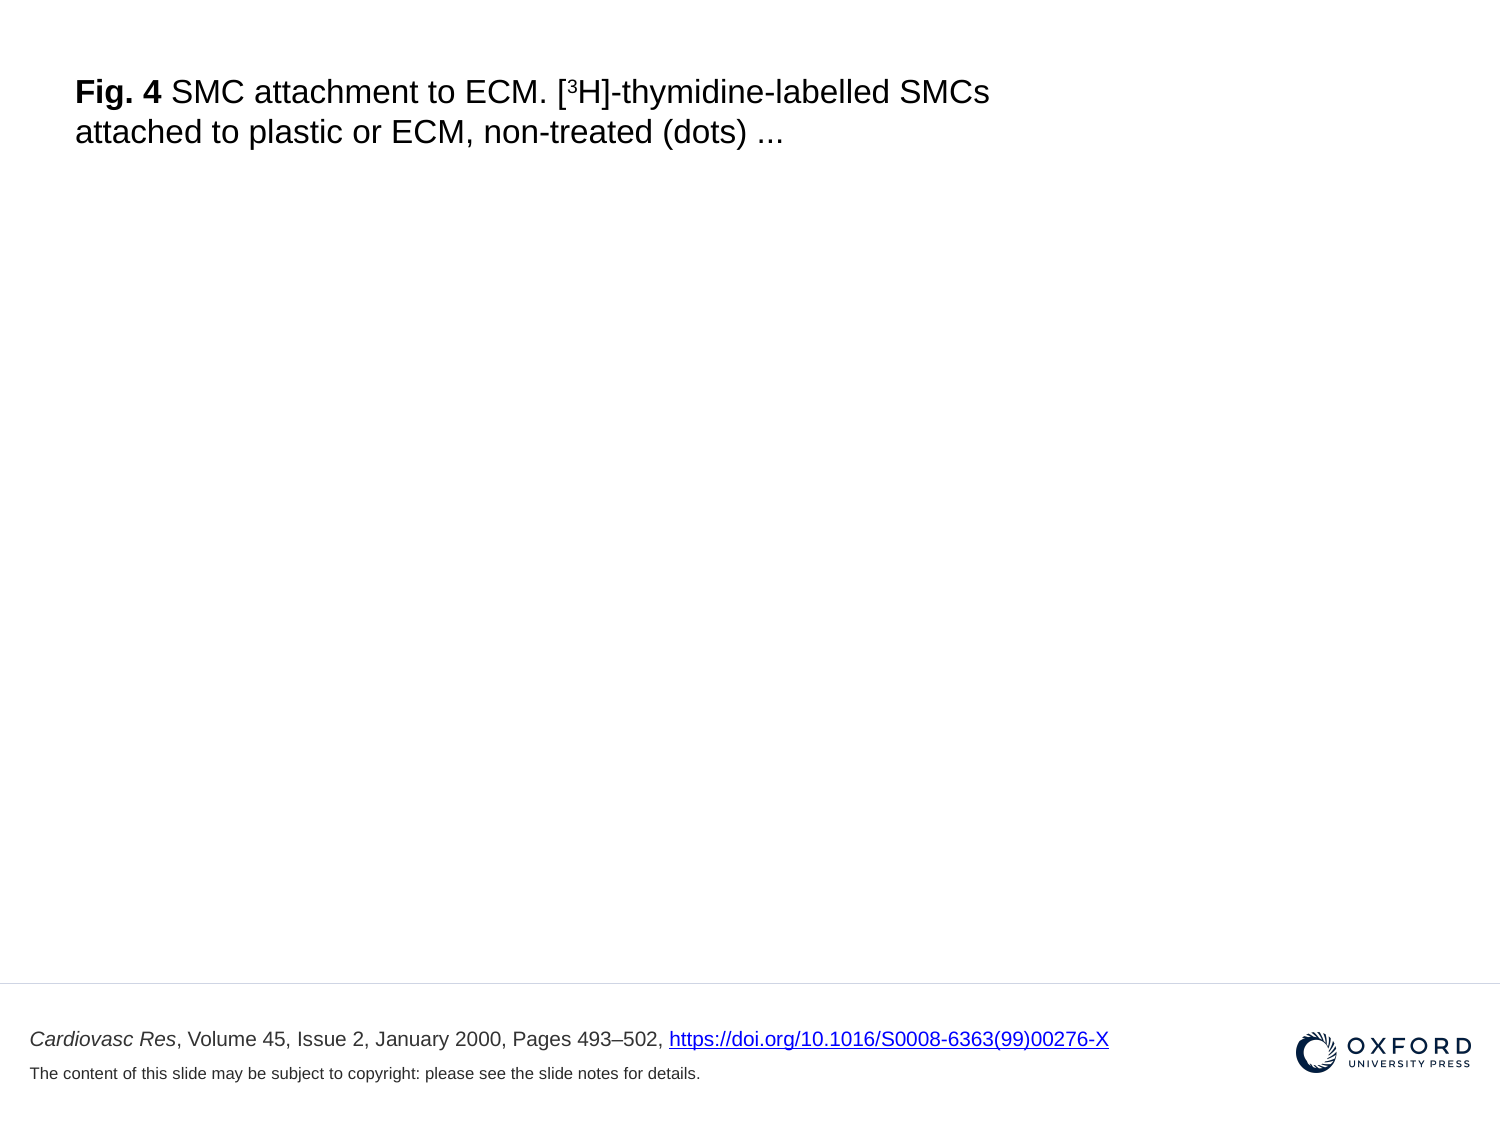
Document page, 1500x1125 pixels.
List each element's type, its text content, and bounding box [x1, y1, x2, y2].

title Fig. 4 SMC attachment to ECM. [3H]-thymidine-labelled SMCs attached to plastic or ECM, non-treated (dots) ... [75, 69, 1078, 171]
picture [1296, 1032, 1471, 1073]
footer Cardiovasc Res, Volume 45, Issue 2, January 2000, Pages 493–502, https://doi.org/10.1016/S0008-6363(99)00276-X The content of this slide may be subject to copyright: please see the slide notes for details. [0, 983, 1260, 1125]
